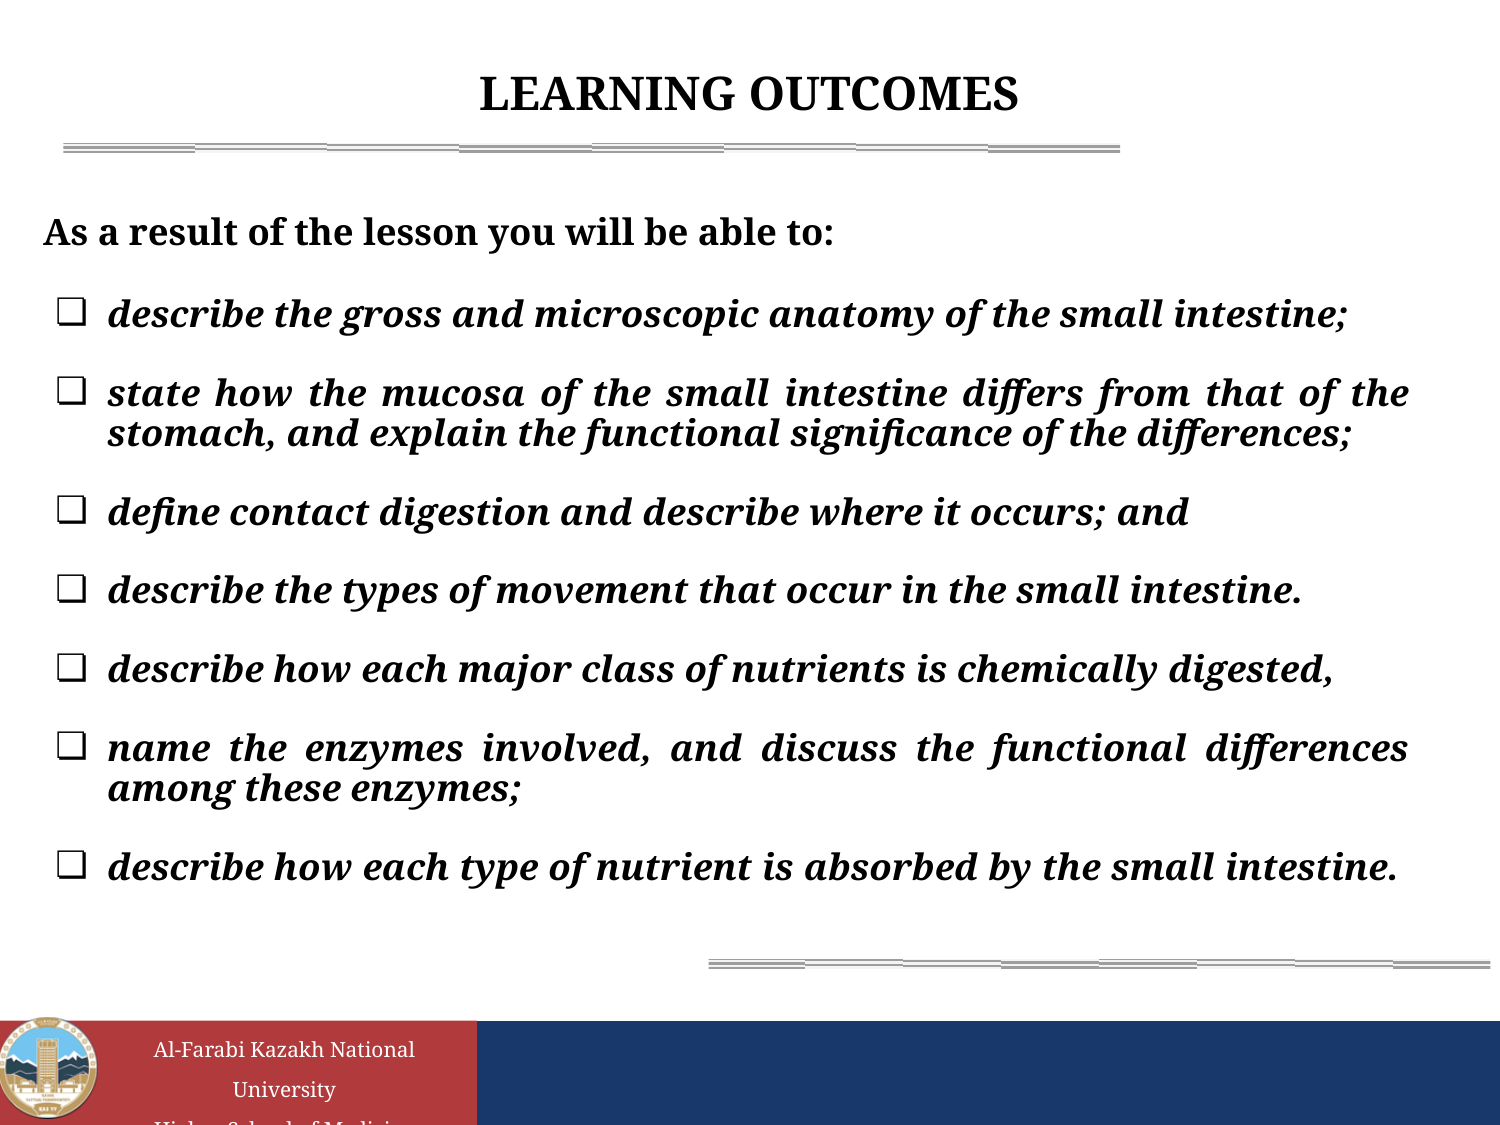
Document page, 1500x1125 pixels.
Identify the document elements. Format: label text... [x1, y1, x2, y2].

text_box [63, 143, 1121, 153]
text_box [708, 959, 1491, 969]
list As a result of the lesson you will be able to: describe the gross and microscopic anatomy of the small intestine; state how the mucosa of the small intestine differs from that of the stomach, and explain the functional significance of the differences; define contact digestion and describe where it occurs; and describe the types of movement that occur in the small intestine. describe how each major class of nutrients is chemically digested, name the enzymes involved, and discuss the functional differences among these enzymes; describe how each type of nutrient is absorbed by the small intestine. [28, 191, 1426, 965]
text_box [0, 1017, 1500, 1125]
title LEARNING OUTCOMES [51, 44, 1449, 139]
